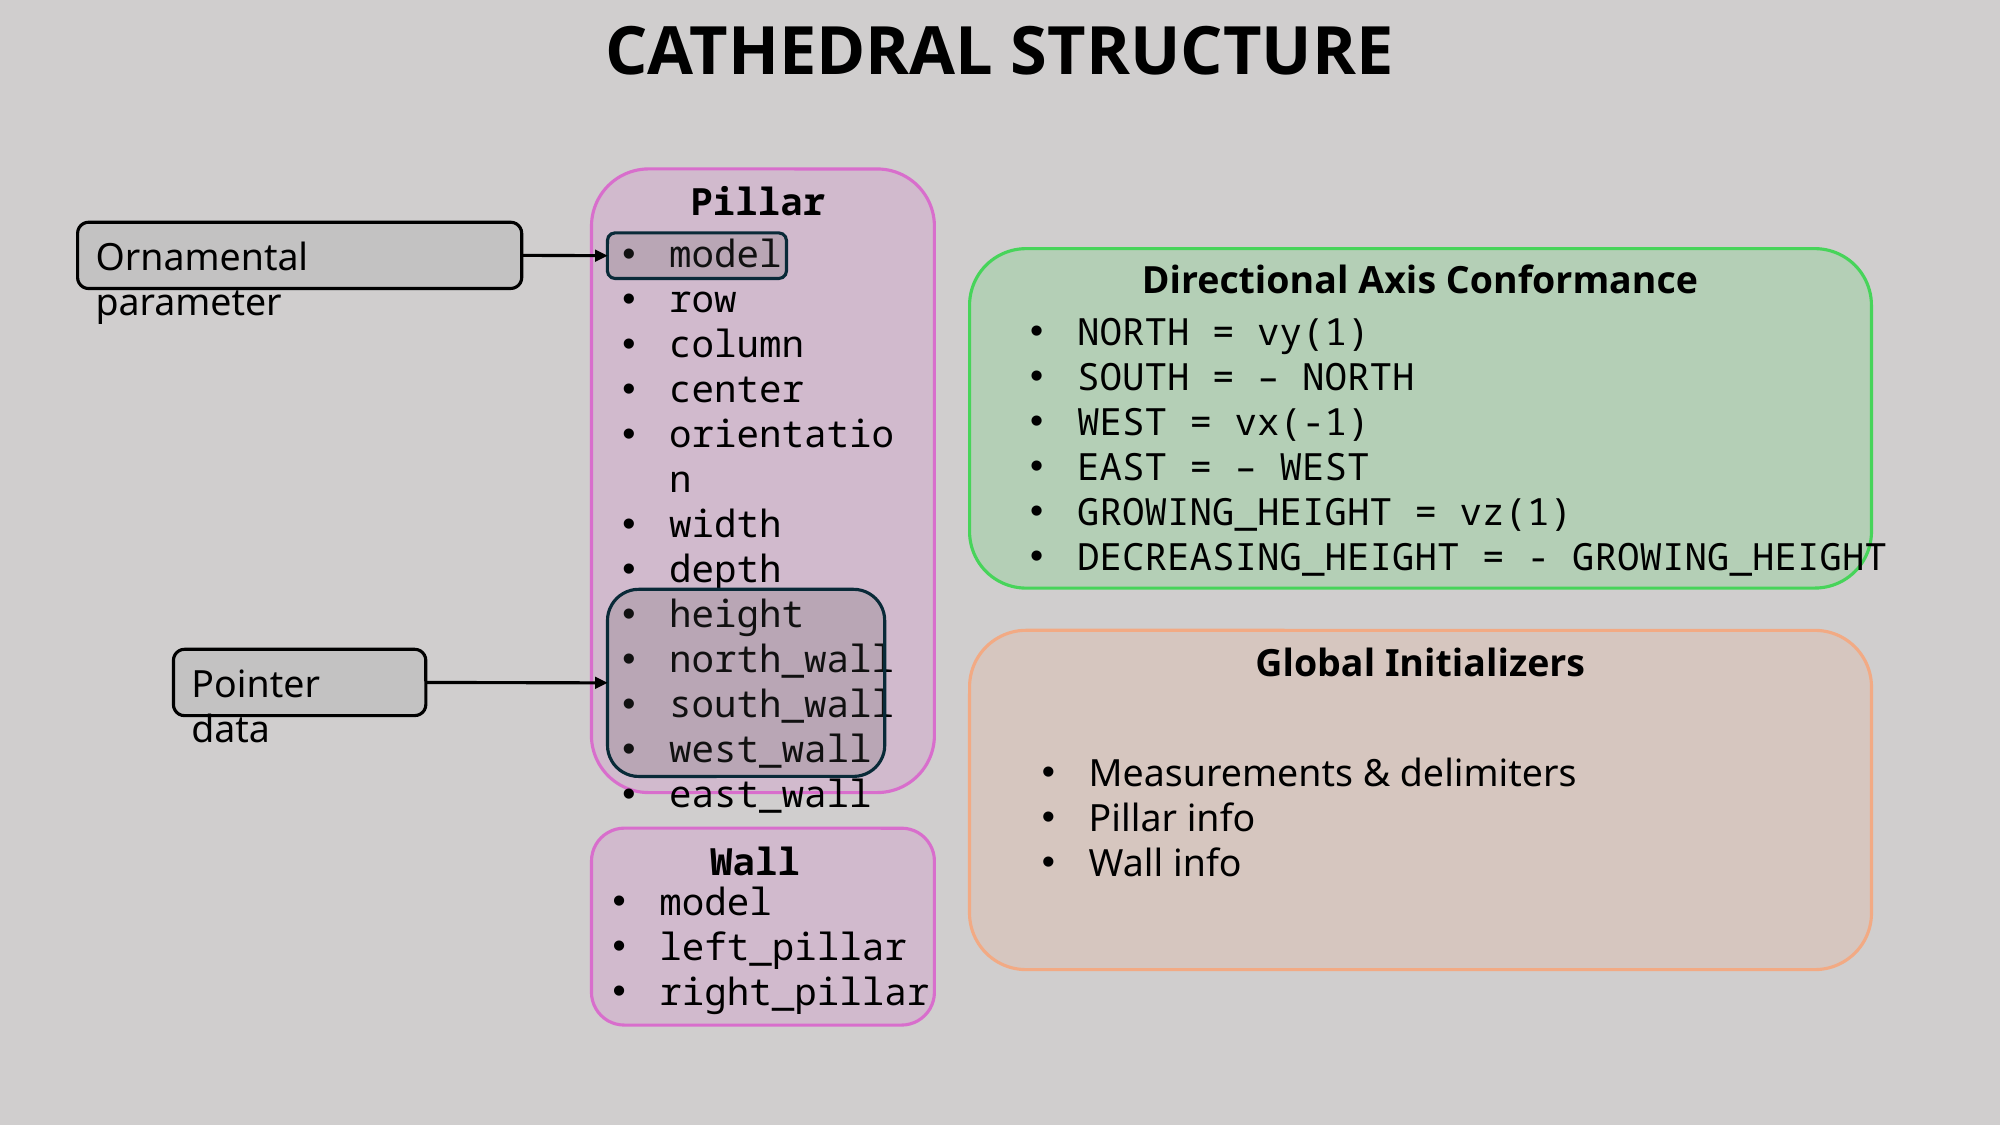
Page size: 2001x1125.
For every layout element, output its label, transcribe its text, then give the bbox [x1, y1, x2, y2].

text_box model left_pillar right_pillar [597, 870, 945, 1021]
text_box [605, 587, 887, 779]
text_box CATHEDRAL STRUCTURE [590, 0, 1410, 96]
text_box [591, 168, 935, 781]
text_box [608, 1021, 918, 1026]
text_box Ornamental parameter [77, 222, 522, 289]
text_box [967, 628, 1874, 972]
text_box Directional Axis Conformance [1127, 248, 1714, 300]
text_box Wall [695, 830, 815, 870]
text_box NORTH = vy(1) SOUTH = – NORTH WEST = vx(-1) EAST = – WEST GROWING_HEIGHT = vz(1) DECREASING_HEIGHT = - GROWING_HEIGHT [1015, 300, 1902, 586]
text_box Pillar [675, 170, 841, 223]
text_box [591, 828, 935, 1011]
text_box Measurements & delimiters Pillar info Wall info [1027, 741, 1592, 892]
text_box [605, 231, 789, 281]
text_box Global Initializers [1240, 631, 1601, 691]
text_box Pointer data [173, 649, 426, 716]
text_box model row column center orientation width depth height north_wall south_wall west_wall east_wall [607, 223, 912, 823]
text_box [968, 247, 1873, 590]
